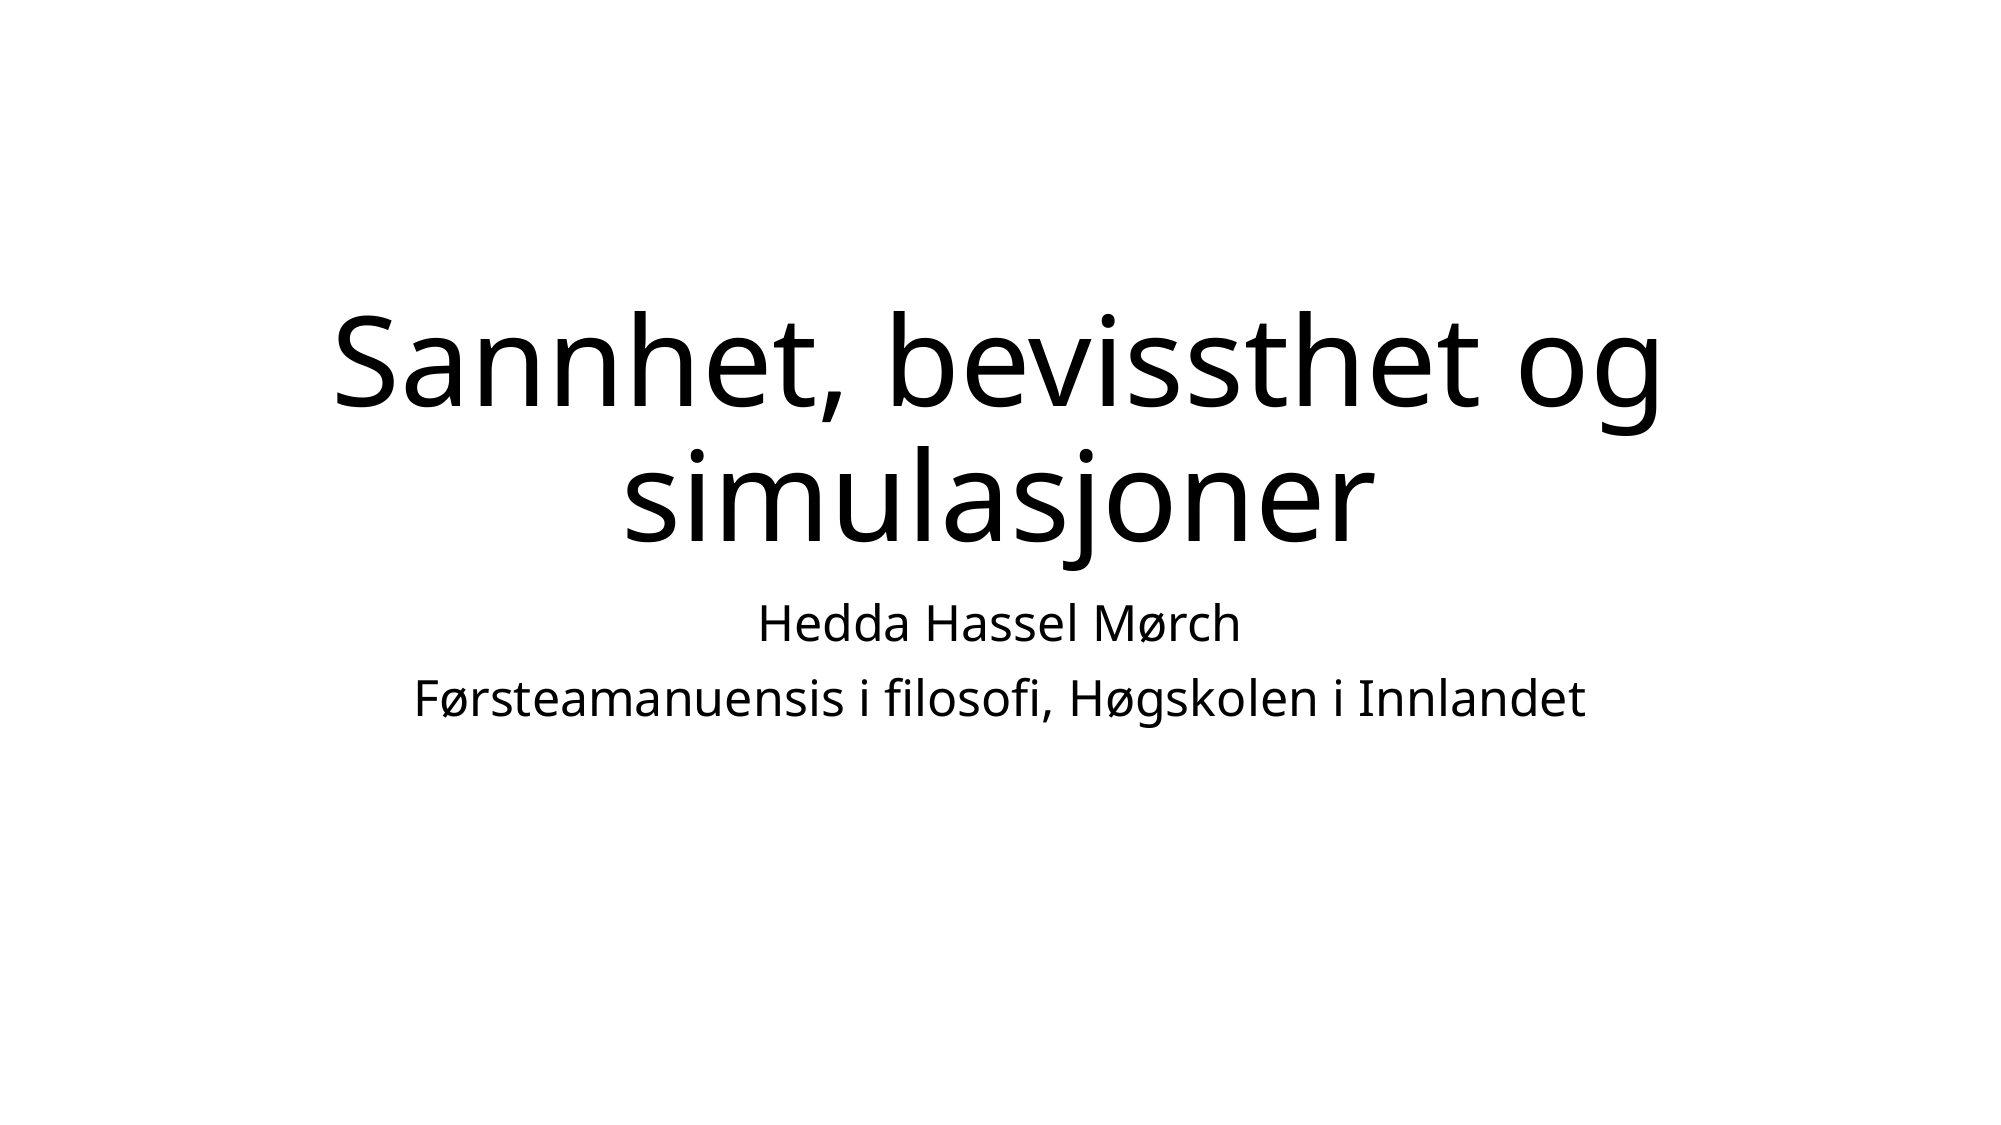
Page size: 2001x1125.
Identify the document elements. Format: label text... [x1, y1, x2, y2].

subtitle Hedda Hassel Mørch Førsteamanuensis i filosofi, Høgskolen i Innlandet [249, 590, 1750, 863]
title Sannhet, bevissthet og simulasjoner [249, 184, 1750, 576]
